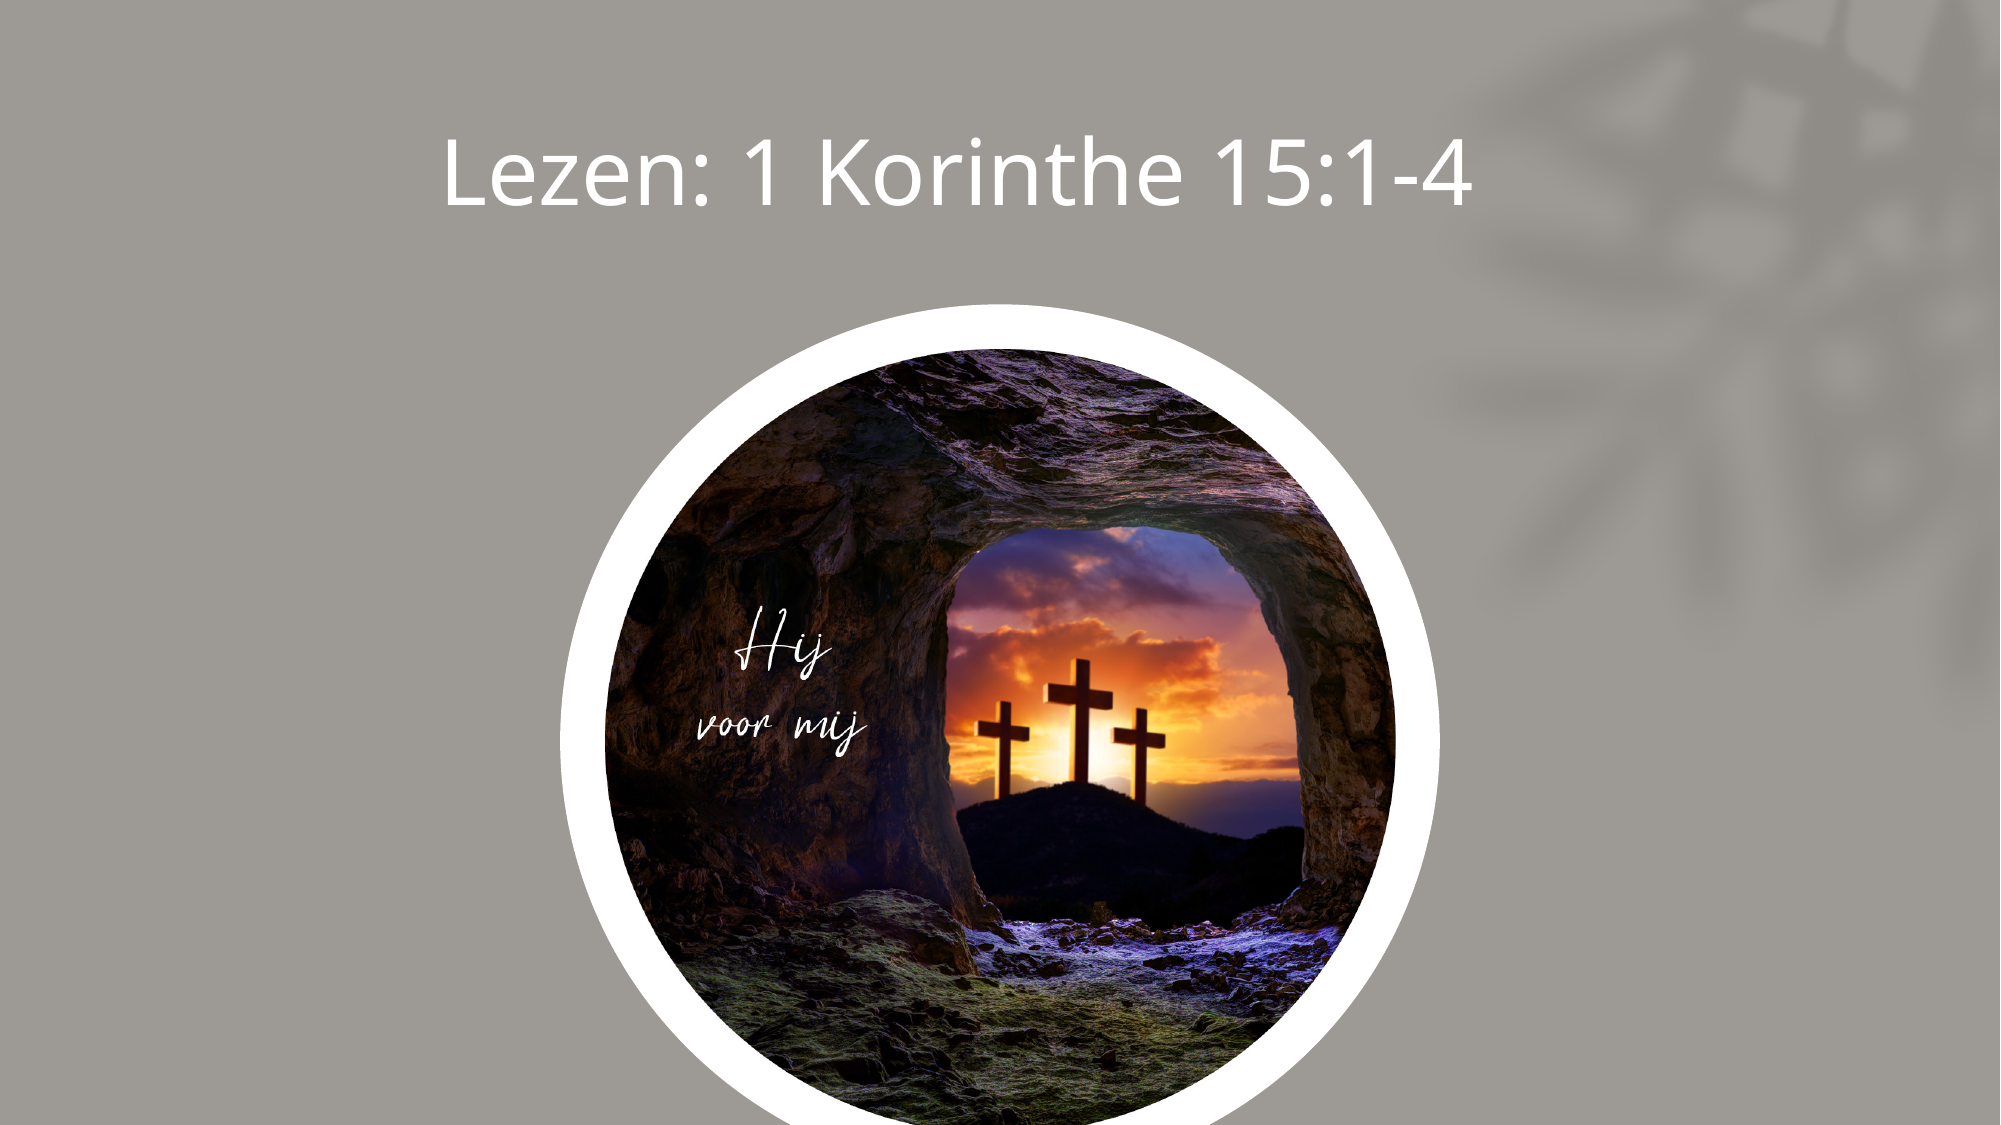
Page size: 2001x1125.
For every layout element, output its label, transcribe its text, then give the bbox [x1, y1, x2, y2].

title Lezen: 1 Korinthe 15:1-4 [75, 60, 1863, 278]
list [560, 304, 1440, 1125]
